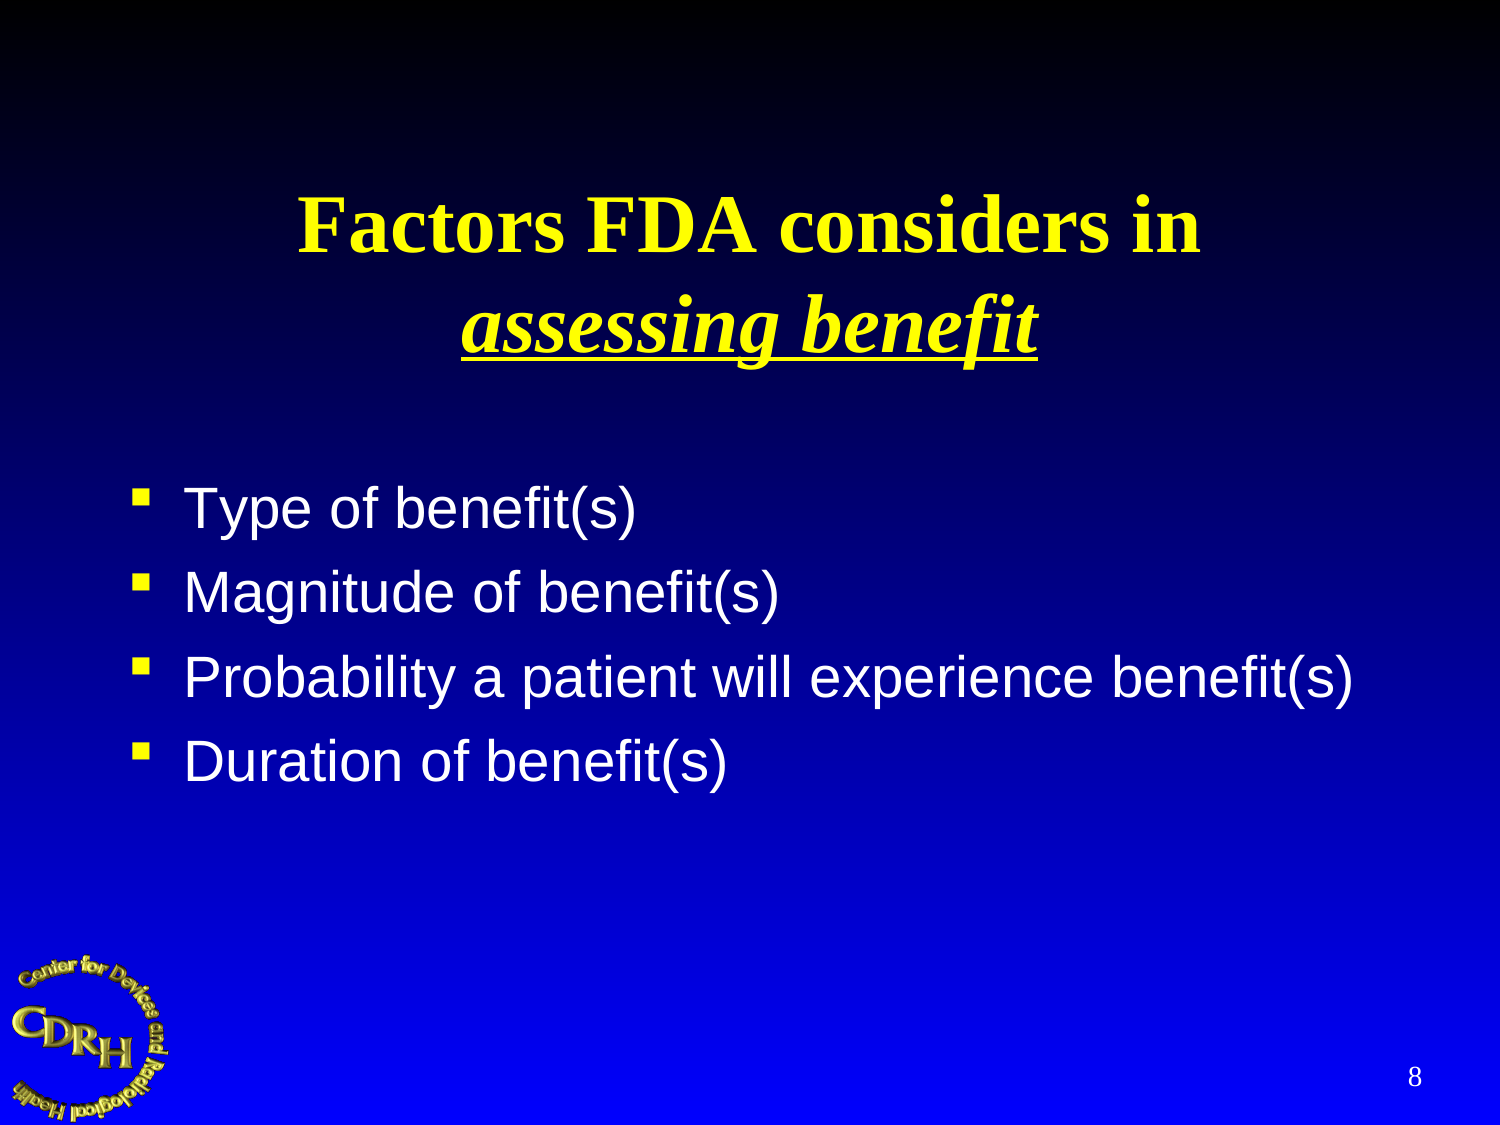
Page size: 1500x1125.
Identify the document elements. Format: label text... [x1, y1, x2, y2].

title Factors FDA considers in assessing benefit [112, 174, 1388, 363]
text_box Type of benefit(s) Magnitude of benefit(s) Probability a patient will experience benefit(s) Duration of benefit(s) [112, 462, 1475, 875]
text_box <number> [1124, 1049, 1438, 1125]
picture [0, 951, 175, 1125]
